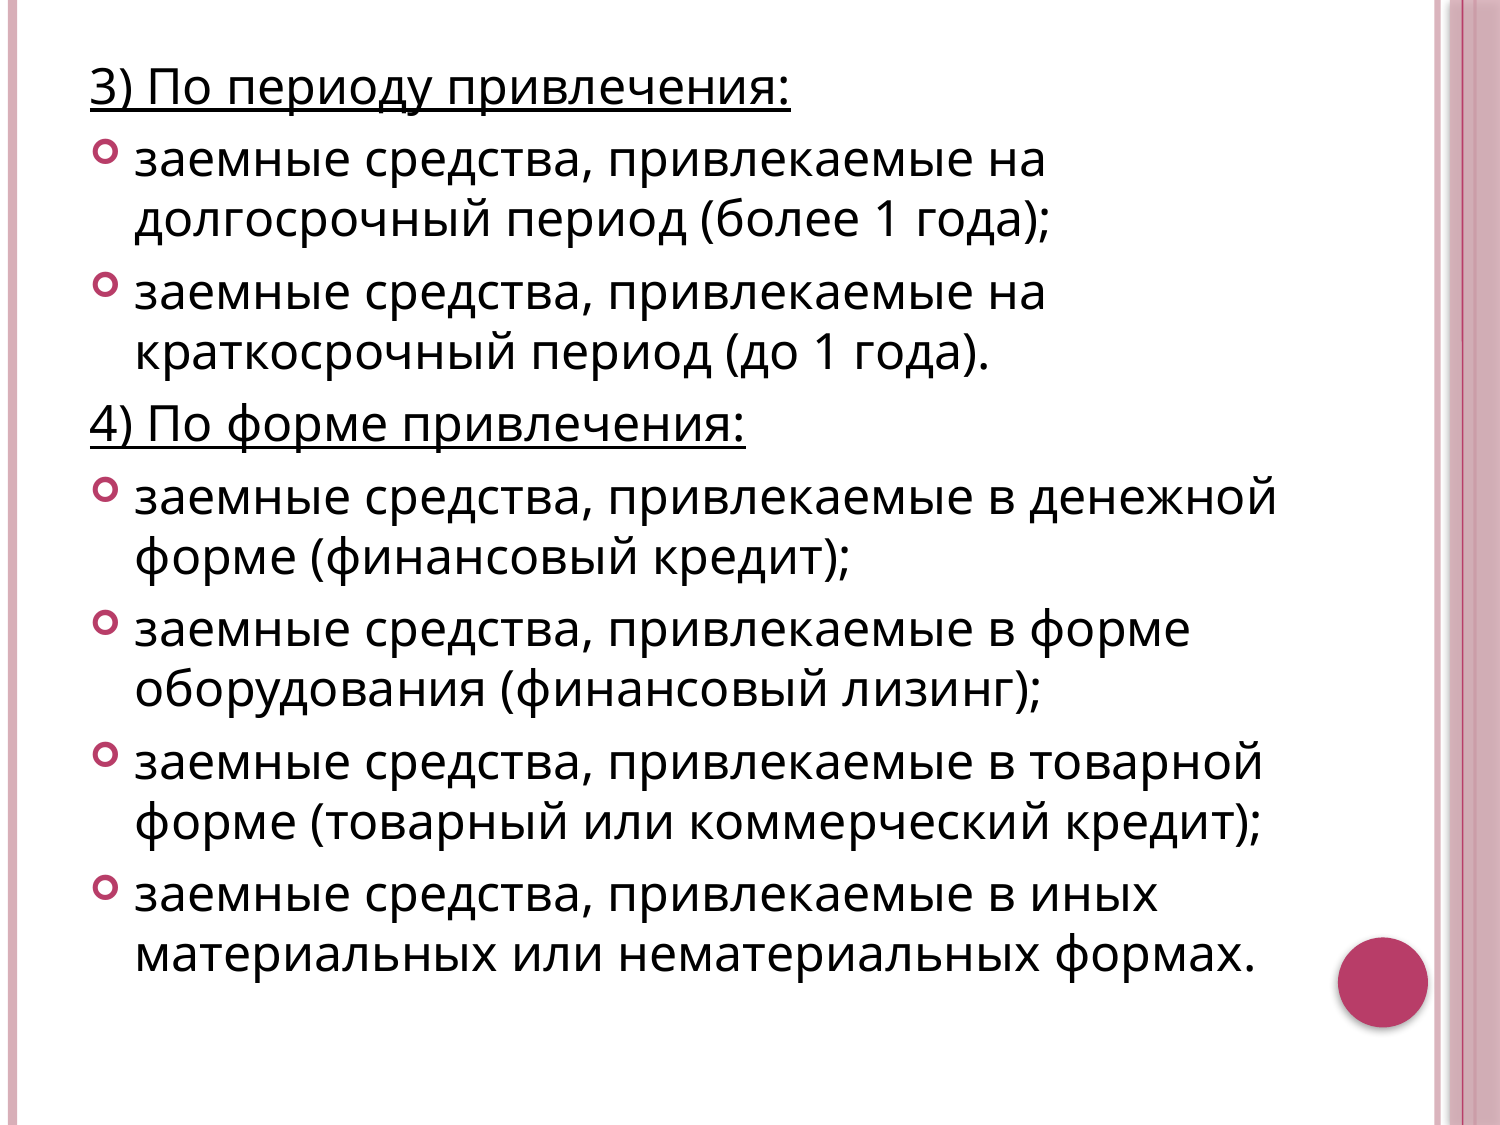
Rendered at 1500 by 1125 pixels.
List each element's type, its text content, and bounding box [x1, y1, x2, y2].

list 3) По периоду привлечения: заемные средства, привлекаемые на долгосрочный период (более 1 года); заемные средства, привлекаемые на краткосрочный период (до 1 года). 4) По форме привлечения: заемные средства, привлекаемые в денежной форме (финансовый кредит); заемные средства, привлекаемые в форме оборудования (финансовый лизинг); заемные средства, привлекаемые в товарной форме (товарный или коммерческий кредит); заемные средства, привлекаемые в иных материальных или нематериальных формах. [75, 46, 1395, 1062]
